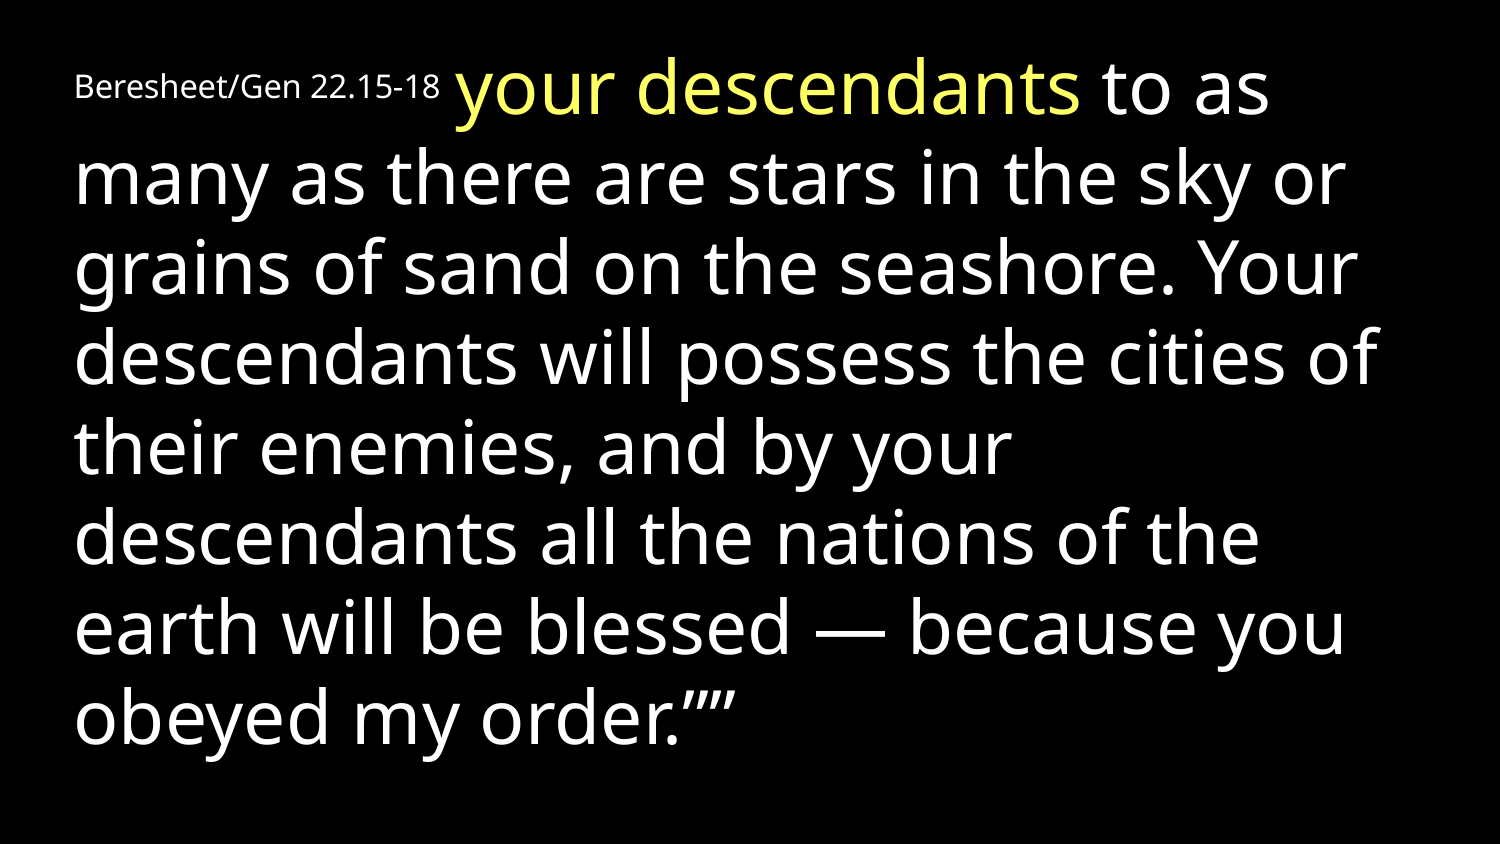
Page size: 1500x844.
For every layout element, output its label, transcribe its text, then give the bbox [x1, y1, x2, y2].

subtitle Beresheet/Gen 22.15-18 your descendants to as many as there are stars in the sky or grains of sand on the seashore. Your descendants will possess the cities of their enemies, and by your descendants all the nations of the earth will be blessed — because you obeyed my order.”” [62, 34, 1438, 810]
